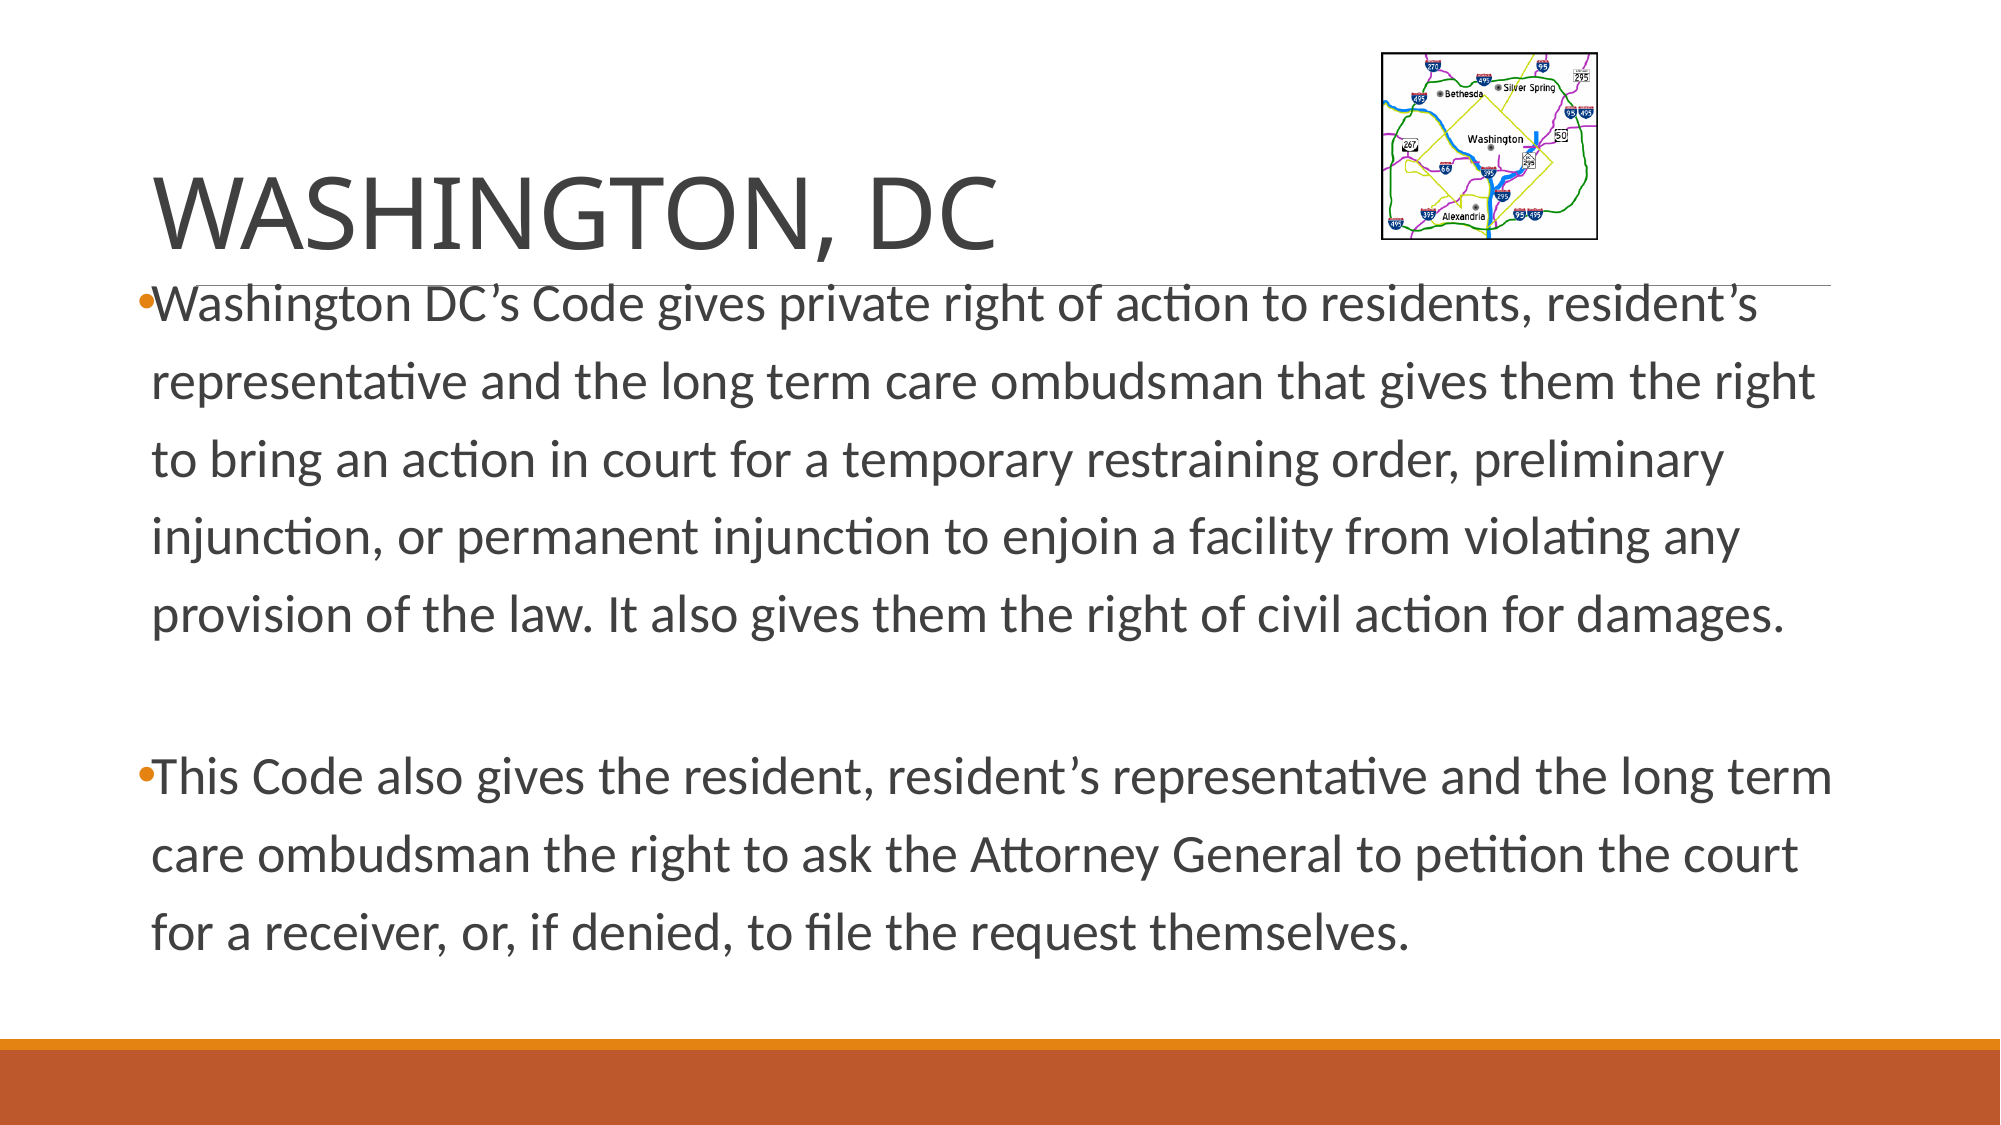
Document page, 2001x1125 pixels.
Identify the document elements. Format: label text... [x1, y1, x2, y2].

title WASHINGTON, DC [137, 14, 1863, 189]
list Washington DC’s Code gives private right of action to residents, resident’s representative and the long term care ombudsman that gives them the right to bring an action in court for a temporary restraining order, preliminary injunction, or permanent injunction to enjoin a facility from violating any provision of the law. It also gives them the right of civil action for damages. This Code also gives the resident, resident’s representative and the long term care ombudsman the right to ask the Attorney General to petition the court for a receiver, or, if denied, to file the request themselves. [137, 189, 1863, 1014]
picture [1380, 51, 1598, 240]
